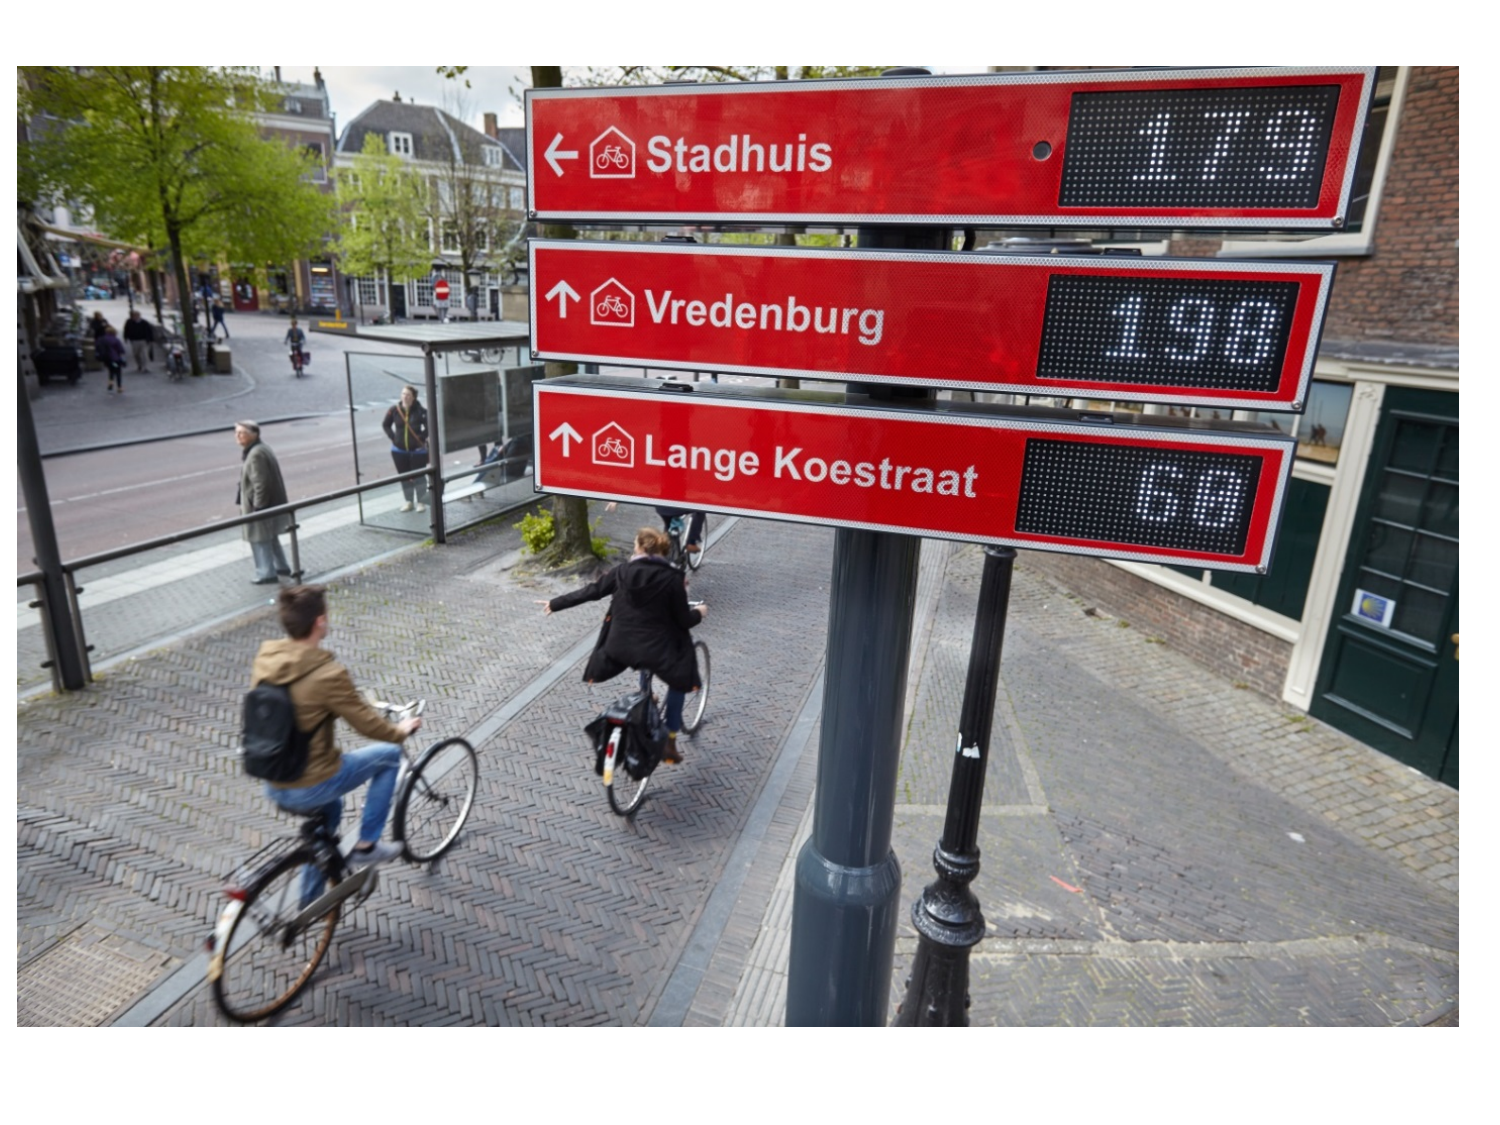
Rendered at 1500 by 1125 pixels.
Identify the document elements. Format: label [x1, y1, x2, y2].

list [17, 66, 1459, 1028]
